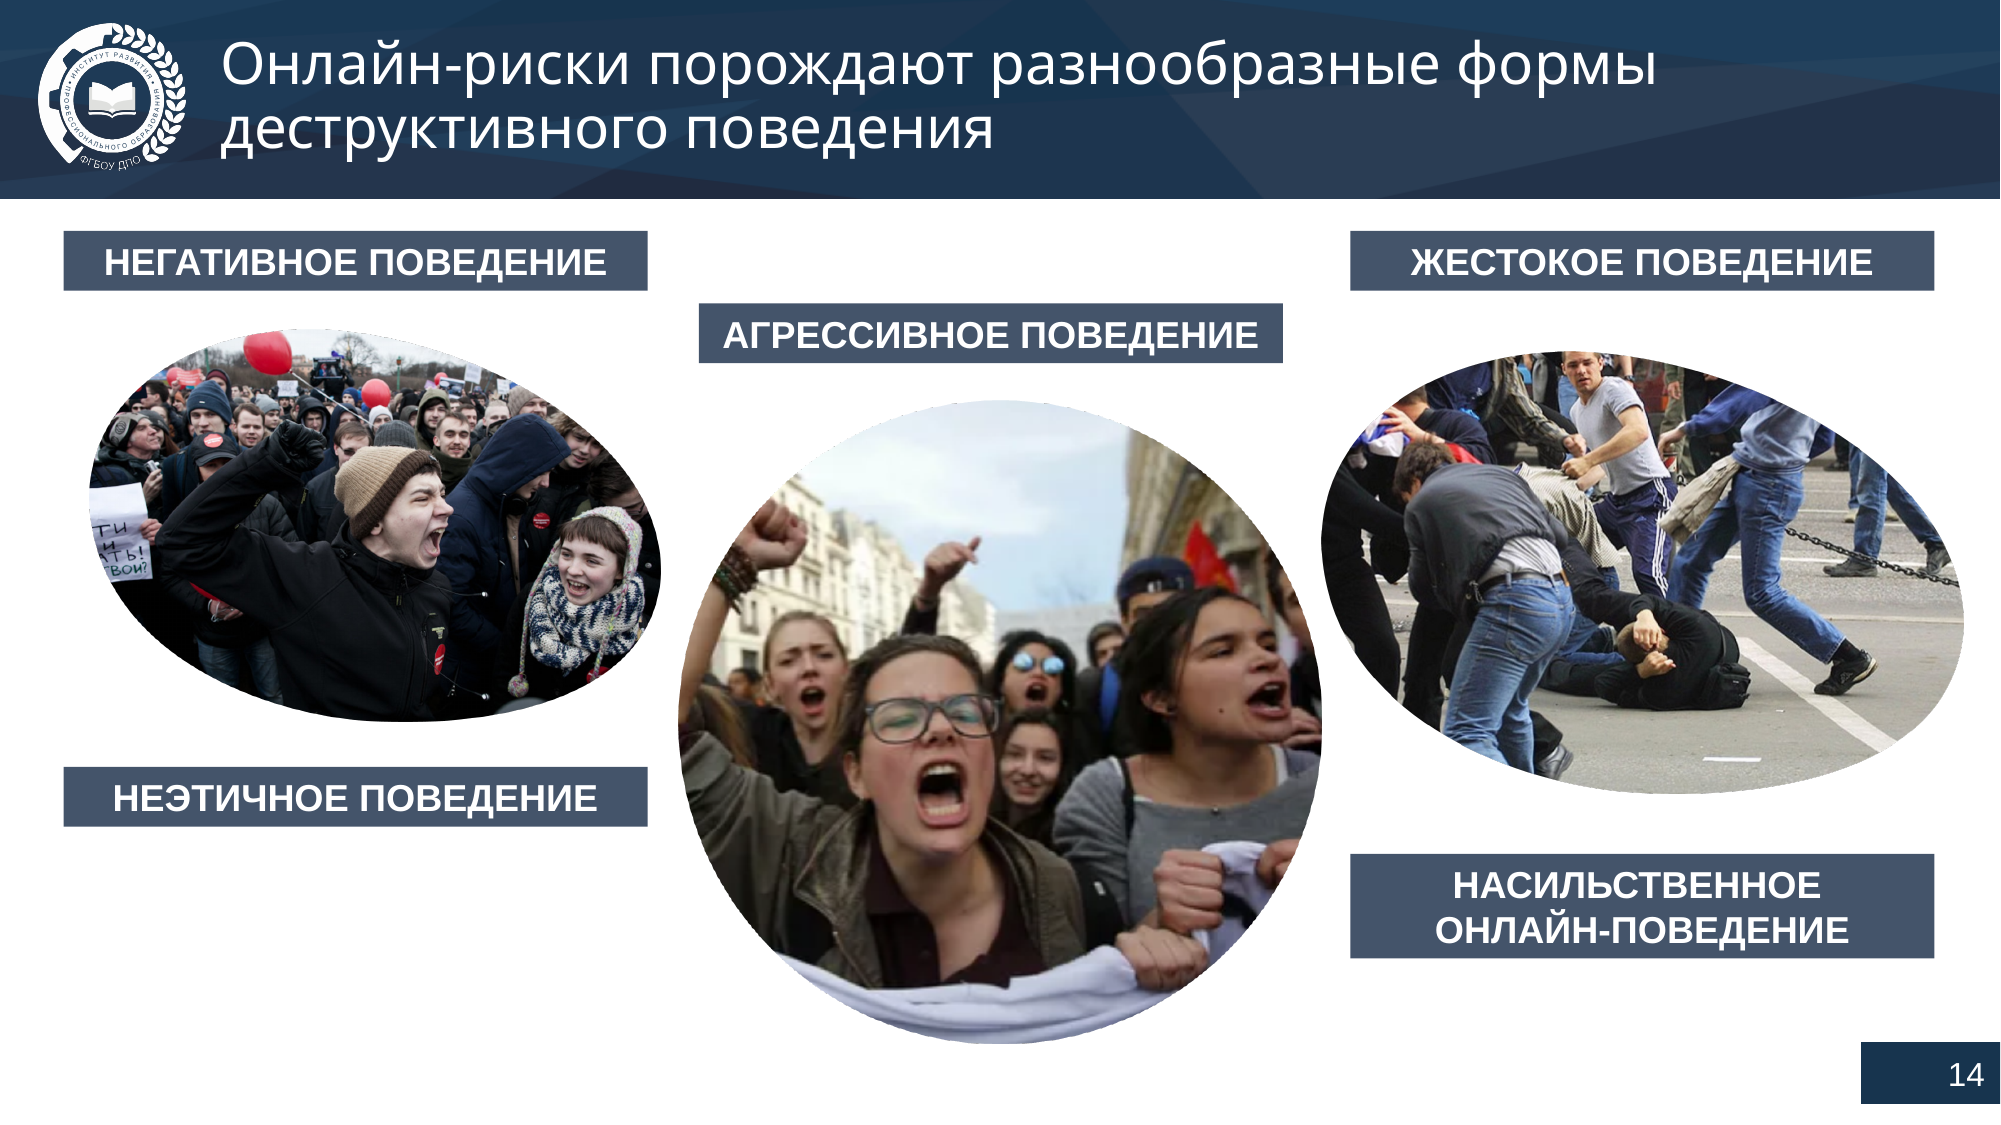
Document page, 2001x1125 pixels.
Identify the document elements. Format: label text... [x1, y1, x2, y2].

text_box НЕЭТИЧНОЕ ПОВЕДЕНИЕ [63, 766, 648, 827]
text_box ЖЕСТОКОЕ ПОВЕДЕНИЕ [1350, 230, 1935, 291]
text_box АГРЕССИВНОЕ ПОВЕДЕНИЕ [698, 303, 1283, 364]
text_box НАСИЛЬСТВЕННОЕ ОНЛАЙН-ПОВЕДЕНИЕ [1350, 853, 1935, 959]
picture [678, 351, 1964, 1044]
title Онлайн-риски порождают разнообразные формы деструктивного поведения [205, 0, 1931, 196]
picture [0, 0, 2000, 199]
picture [89, 329, 661, 722]
text_box НЕГАТИВНОЕ ПОВЕДЕНИЕ [63, 230, 648, 291]
